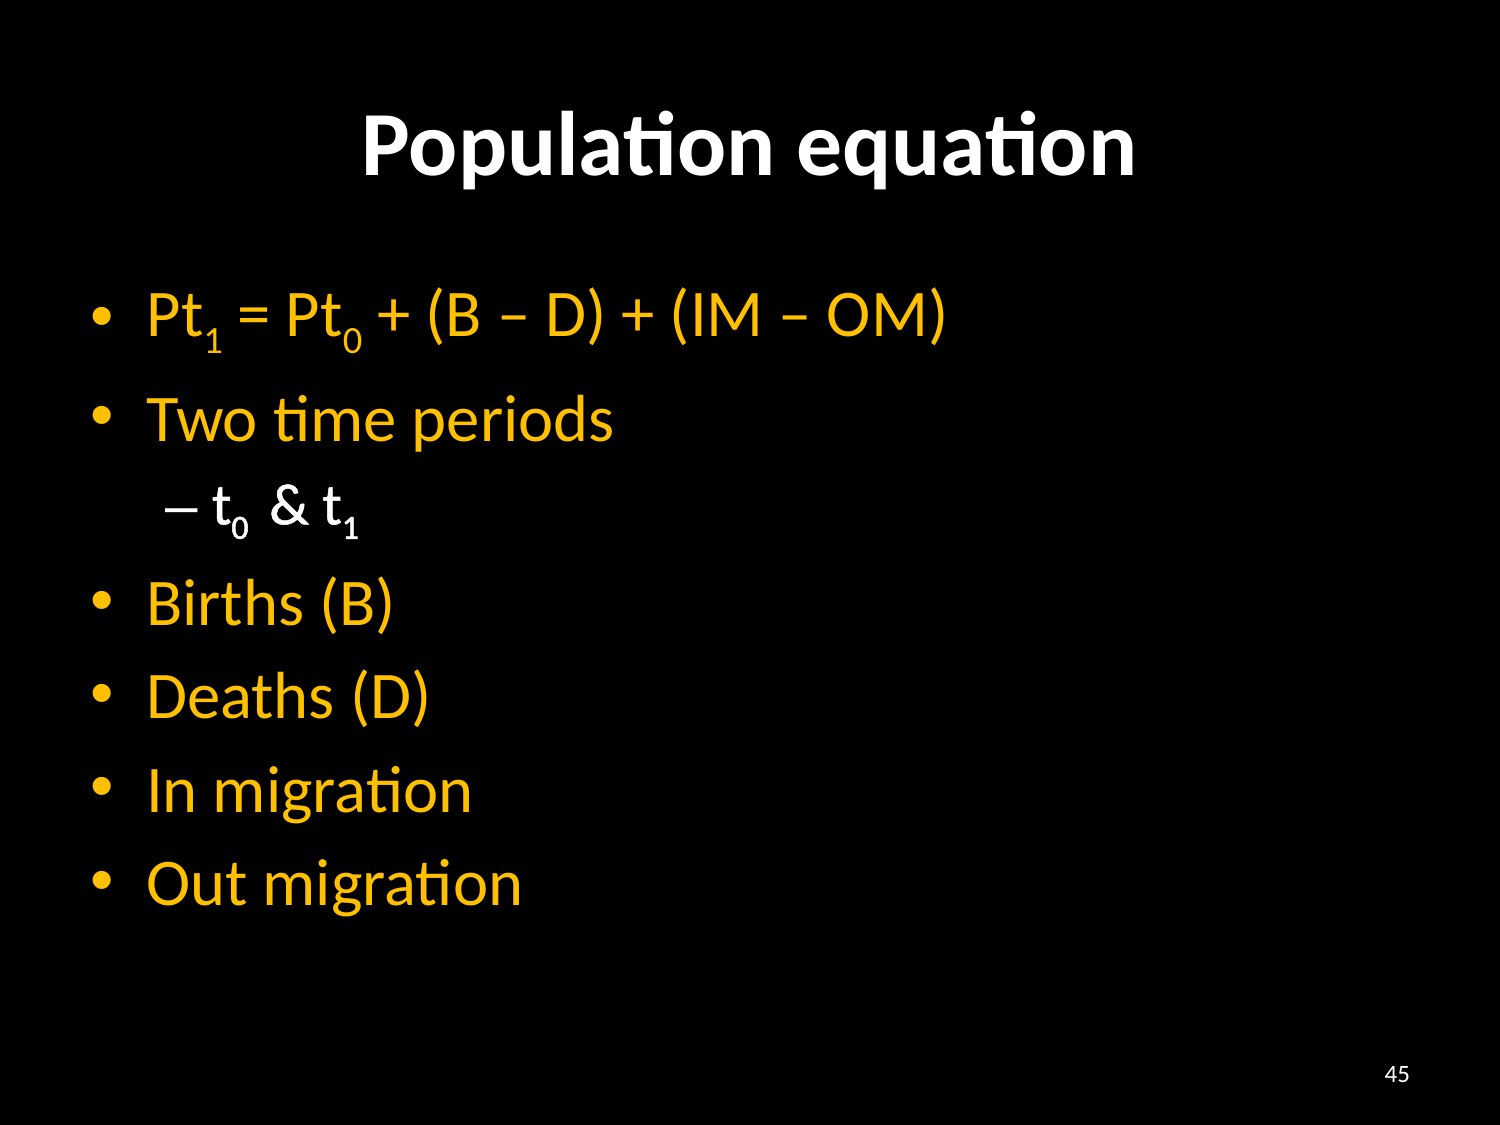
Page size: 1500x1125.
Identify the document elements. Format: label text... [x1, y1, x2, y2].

title Population equation [75, 45, 1425, 233]
slide_number 45 [1074, 1042, 1425, 1103]
list Pt1 = Pt0 + (B – D) + (IM – OM) Two time periods t0 & t1 Births (B) Deaths (D) In migration Out migration [75, 262, 1425, 1005]
